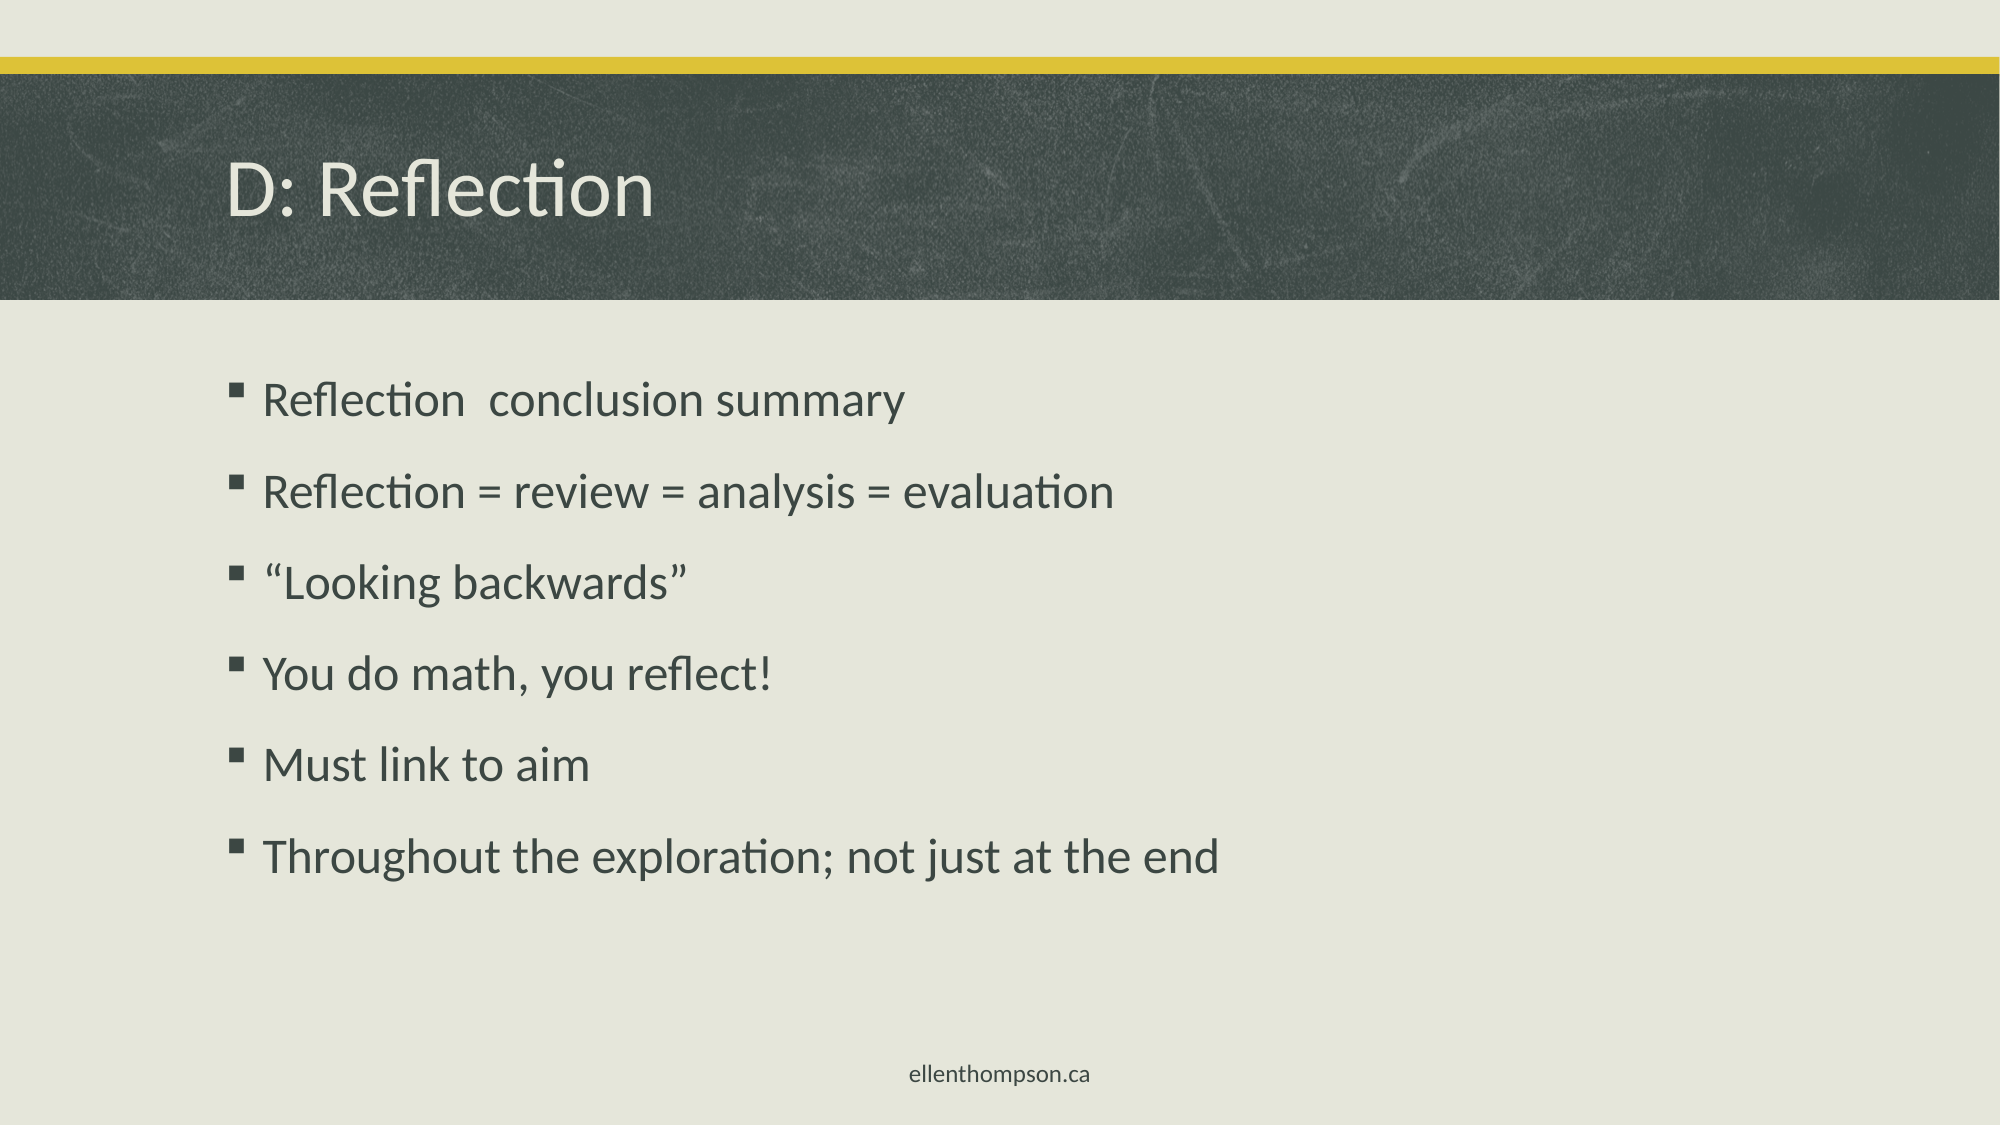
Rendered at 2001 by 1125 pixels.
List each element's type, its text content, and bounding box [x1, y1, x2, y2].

footer ellenthompson.ca [533, 1042, 1467, 1103]
picture [0, 74, 2000, 300]
title D: Reflection [210, 76, 1790, 300]
